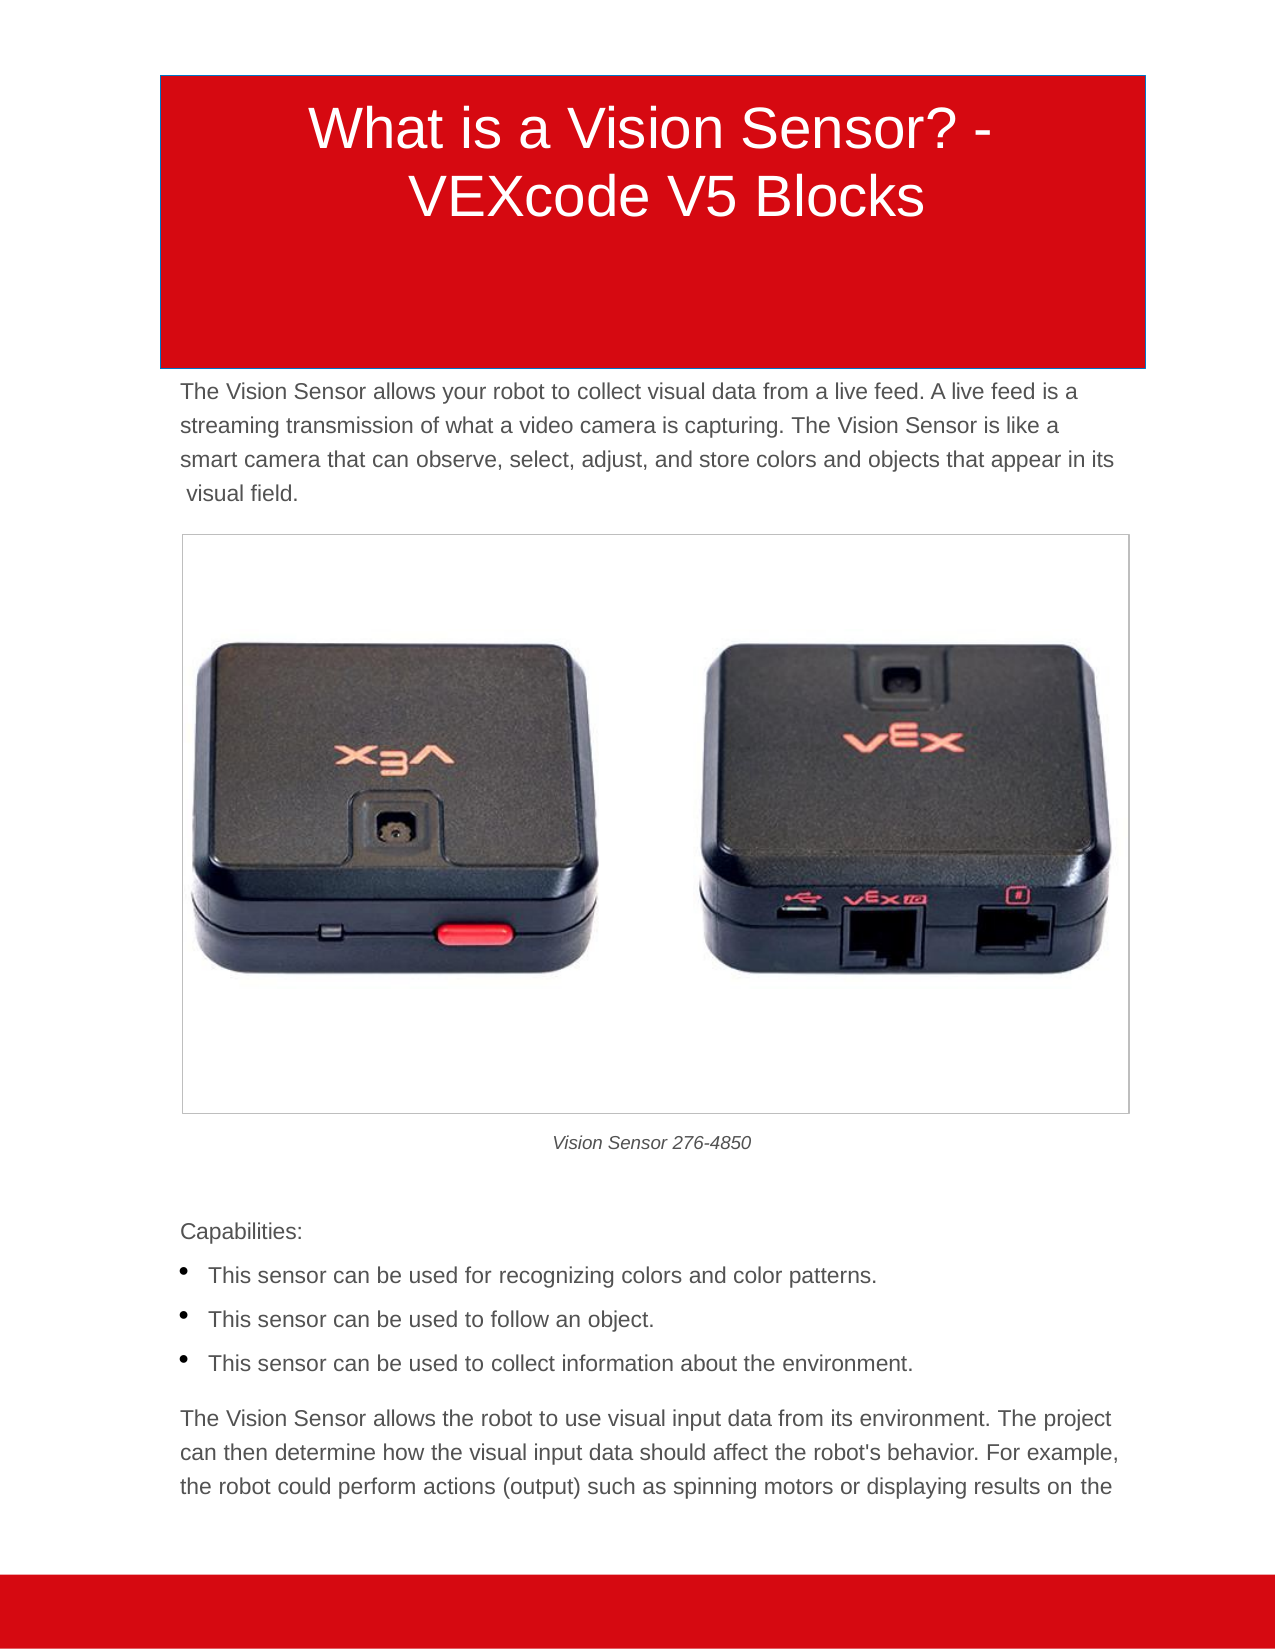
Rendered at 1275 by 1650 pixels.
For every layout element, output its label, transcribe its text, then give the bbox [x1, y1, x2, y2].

text_box Description The Vision Sensor allows your robot to collect visual data from a live feed. A live feed is a streaming transmission of what a video camera is capturing. The Vision Sensor is like a smart camera that can observe, select, adjust, and store colors and objects that appear in its visual field. [177, 302, 1120, 507]
title What is a Vision Sensor? - VEXcode V5 Blocks [160, 75, 1146, 369]
text_box Vision Sensor 276-4850 [550, 1128, 755, 1154]
text_box [182, 534, 1129, 1114]
text_box Capabilities: This sensor can be used for recognizing colors and color patterns. This sensor can be used to follow an object. This sensor can be used to collect information about the environment. The Vision Sensor allows the robot to use visual input data from its environment. The project can then determine how the visual input data should affect the robot's behavior. For example, the robot could perform actions (output) such as spinning motors or displaying results on the [177, 1214, 1127, 1500]
